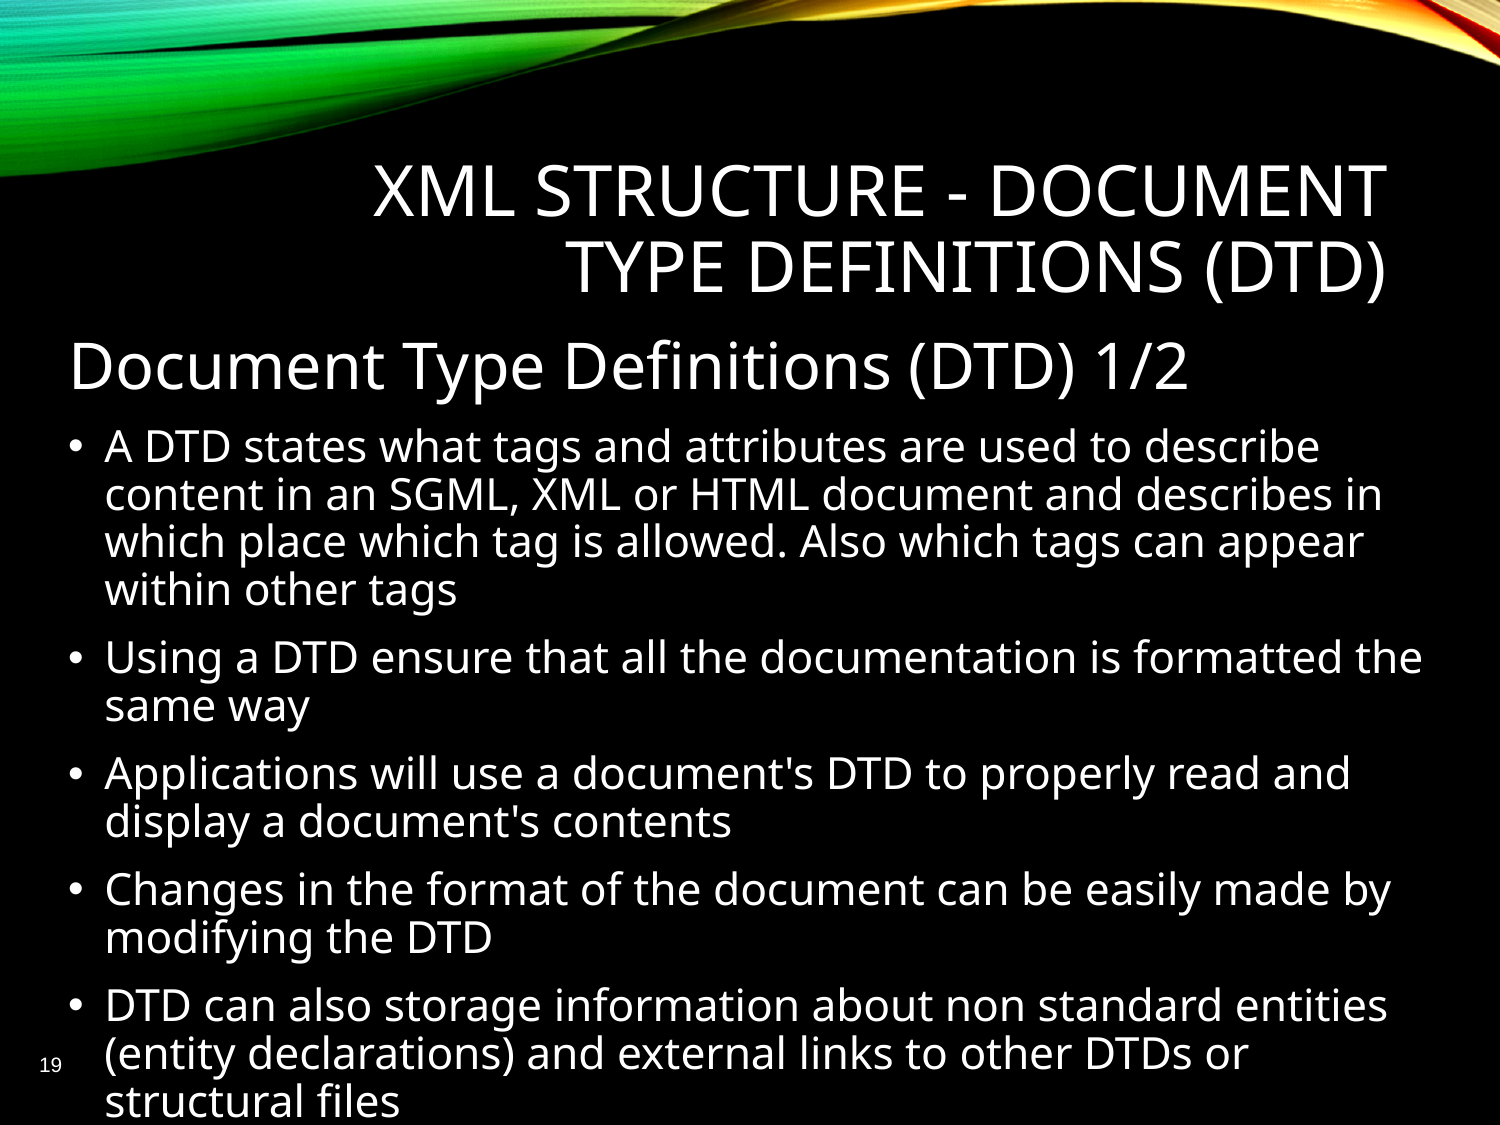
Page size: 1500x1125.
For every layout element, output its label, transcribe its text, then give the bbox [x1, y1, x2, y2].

picture [0, 0, 1500, 178]
list Document Type Definitions (DTD) 1/2 A DTD states what tags and attributes are used to describe content in an SGML, XML or HTML document and describes in which place which tag is allowed. Also which tags can appear within other tags Using a DTD ensure that all the documentation is formatted the same way Applications will use a document's DTD to properly read and display a document's contents Changes in the format of the document can be easily made by modifying the DTD DTD can also storage information about non standard entities (entity declarations) and external links to other DTDs or structural files [53, 326, 1441, 1125]
text_box 19 [0, 1033, 77, 1094]
title XML structure - Document Type Definitions (DTD) [253, 125, 1403, 326]
